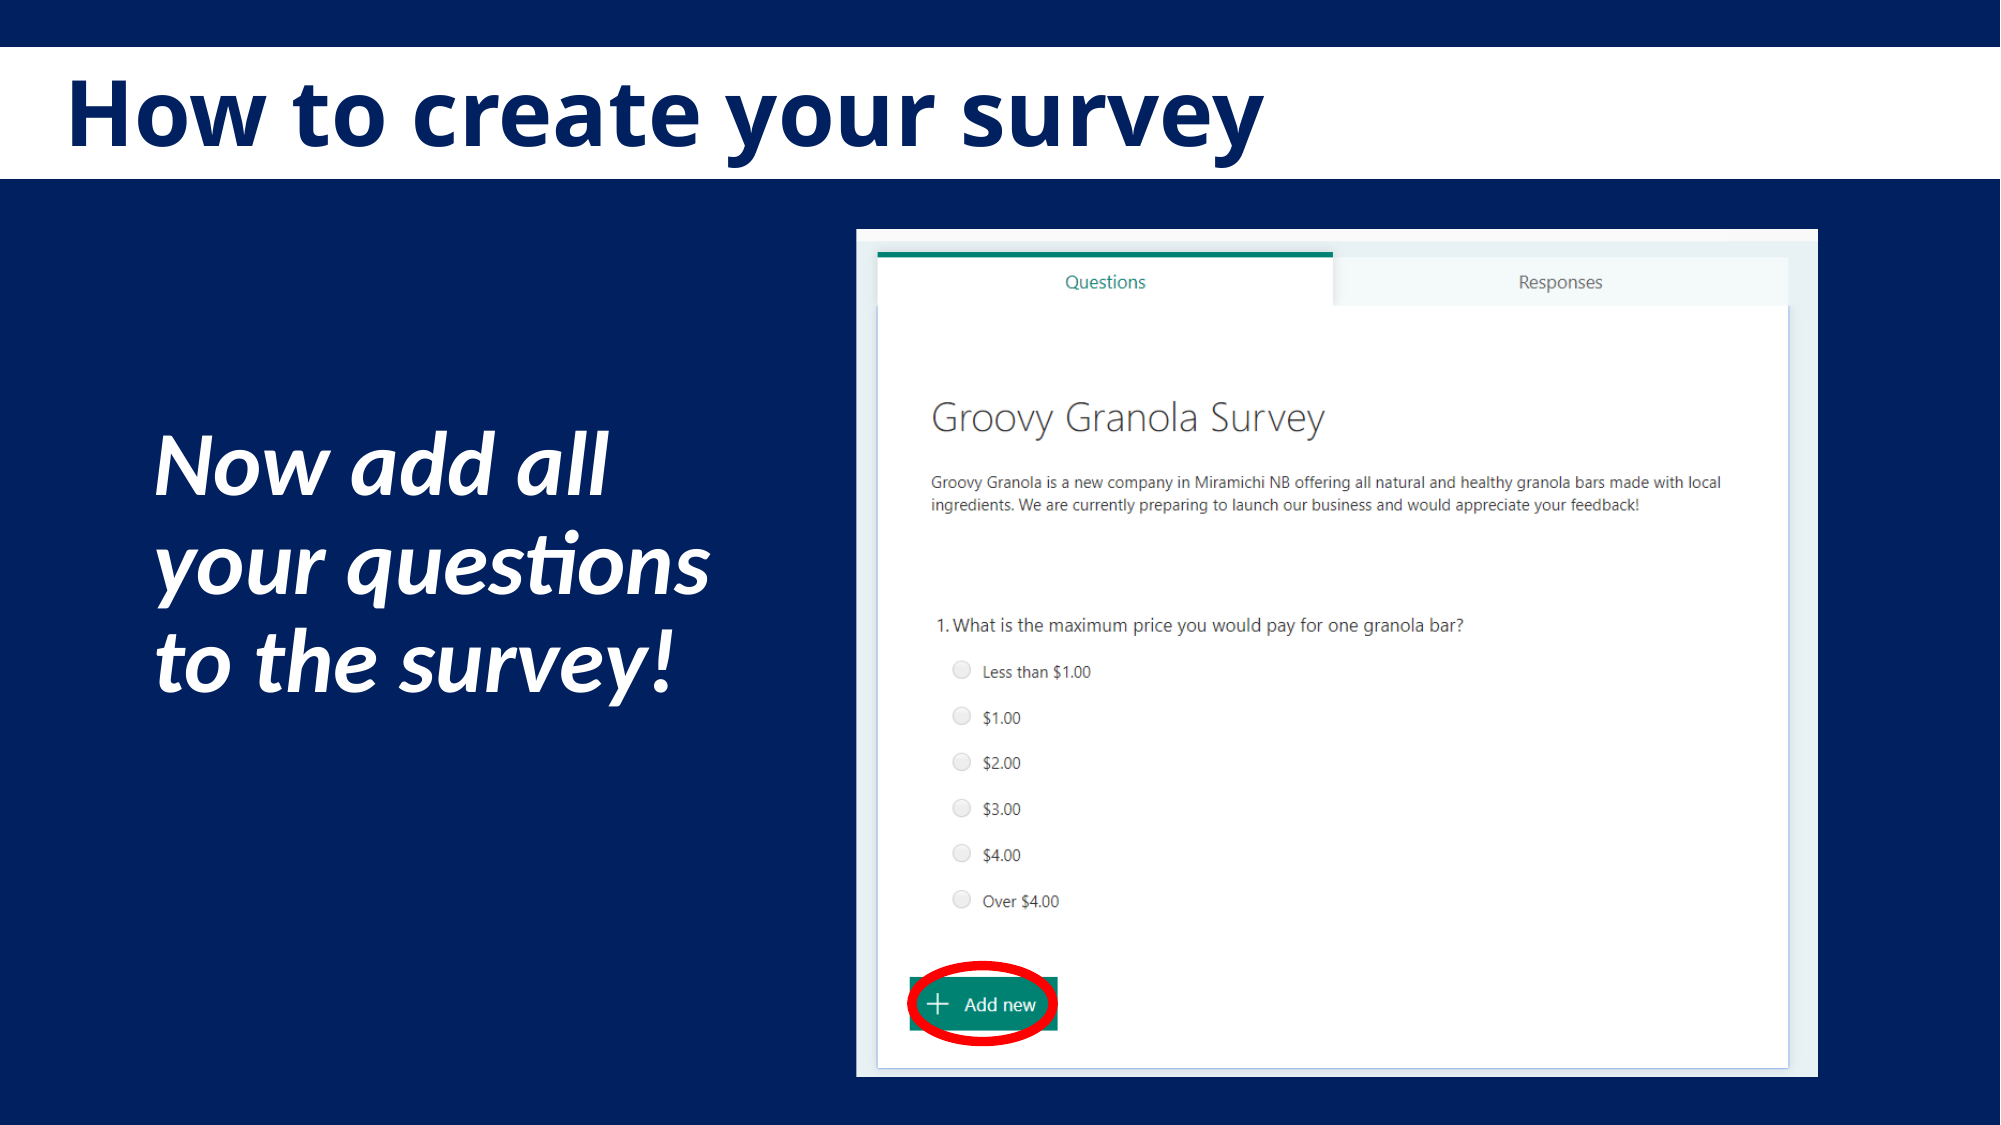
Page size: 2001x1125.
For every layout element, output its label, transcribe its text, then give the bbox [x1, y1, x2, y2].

text_box Now add all your questions to the survey! [138, 408, 814, 539]
text_box How to create your survey [49, 47, 1775, 173]
picture [856, 229, 1818, 1077]
text_box [0, 47, 2000, 179]
